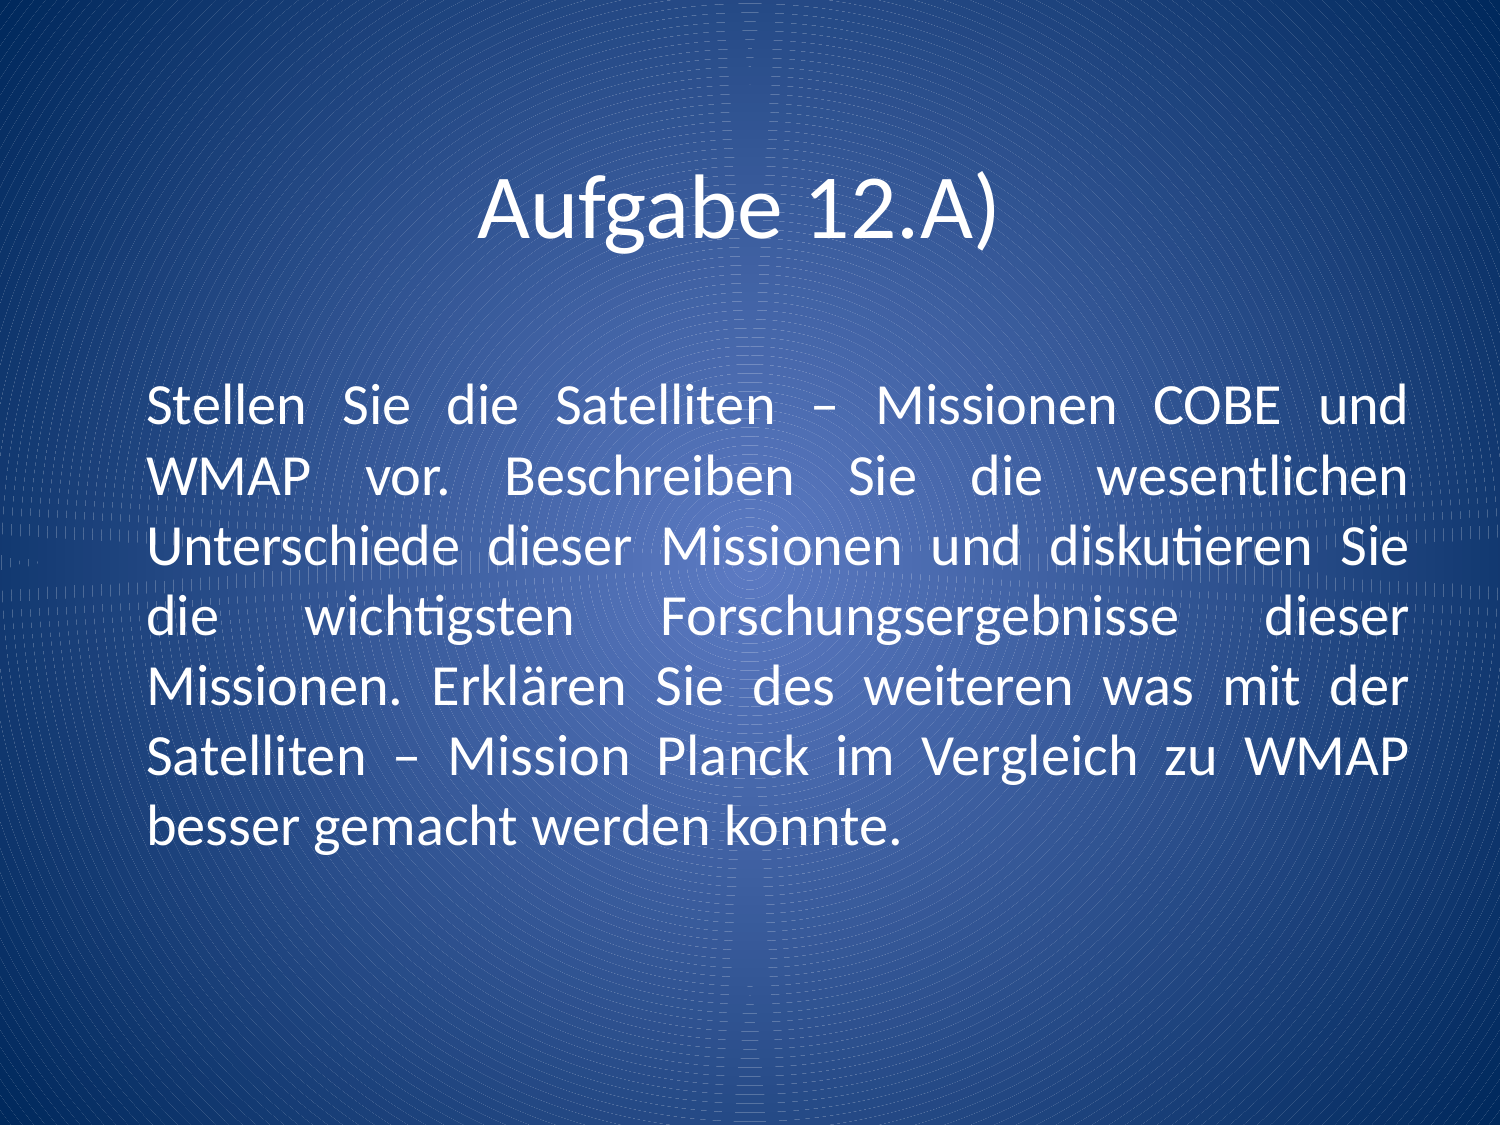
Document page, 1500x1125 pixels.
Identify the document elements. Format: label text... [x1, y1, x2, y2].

list Stellen Sie die Satelliten – Missionen COBE und WMAP vor. Beschreiben Sie die wesentlichen Unterschiede dieser Missionen und diskutieren Sie die wichtigsten Forschungsergebnisse dieser Missionen. Erklären Sie des weiteren was mit der Satelliten – Mission Planck im Vergleich zu WMAP besser gemacht werden konnte. [75, 349, 1425, 1005]
title Aufgabe 12.A) [75, 101, 1425, 303]
